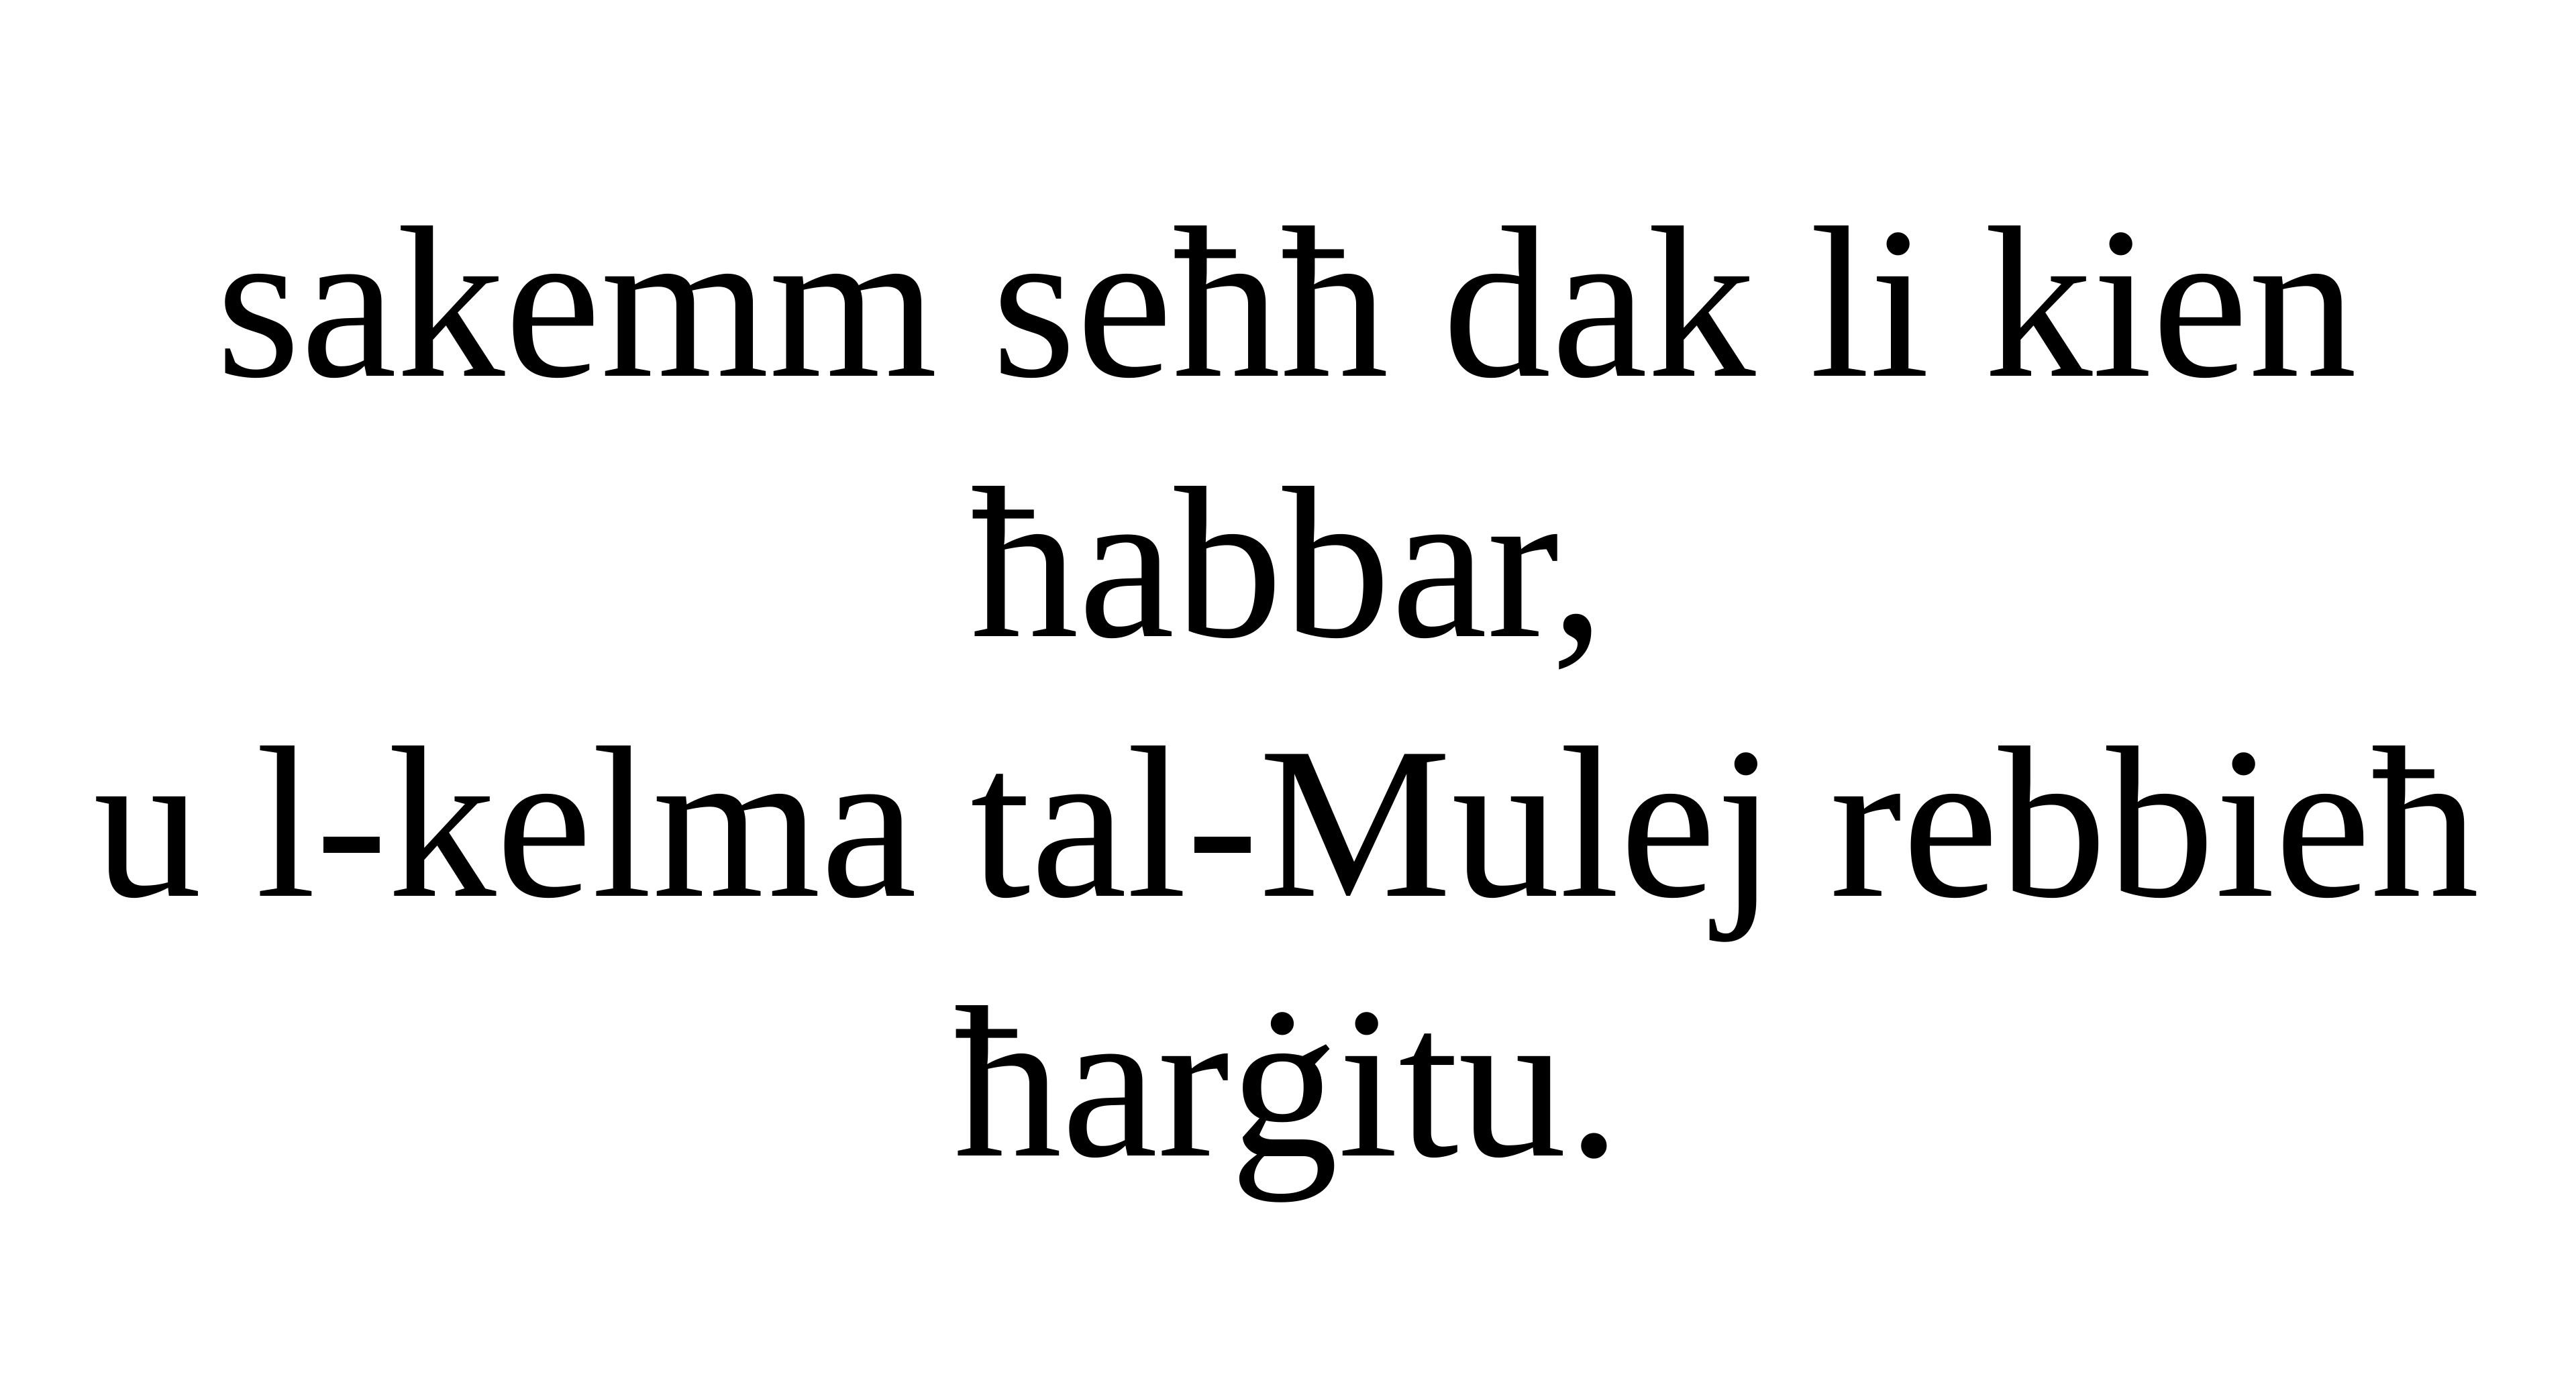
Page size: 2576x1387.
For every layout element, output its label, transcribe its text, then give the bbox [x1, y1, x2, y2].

list sakemm seħħ dak li kien ħabbar, u l-kelma tal-Mulej rebbieħ ħarġitu. [55, 154, 2521, 1225]
